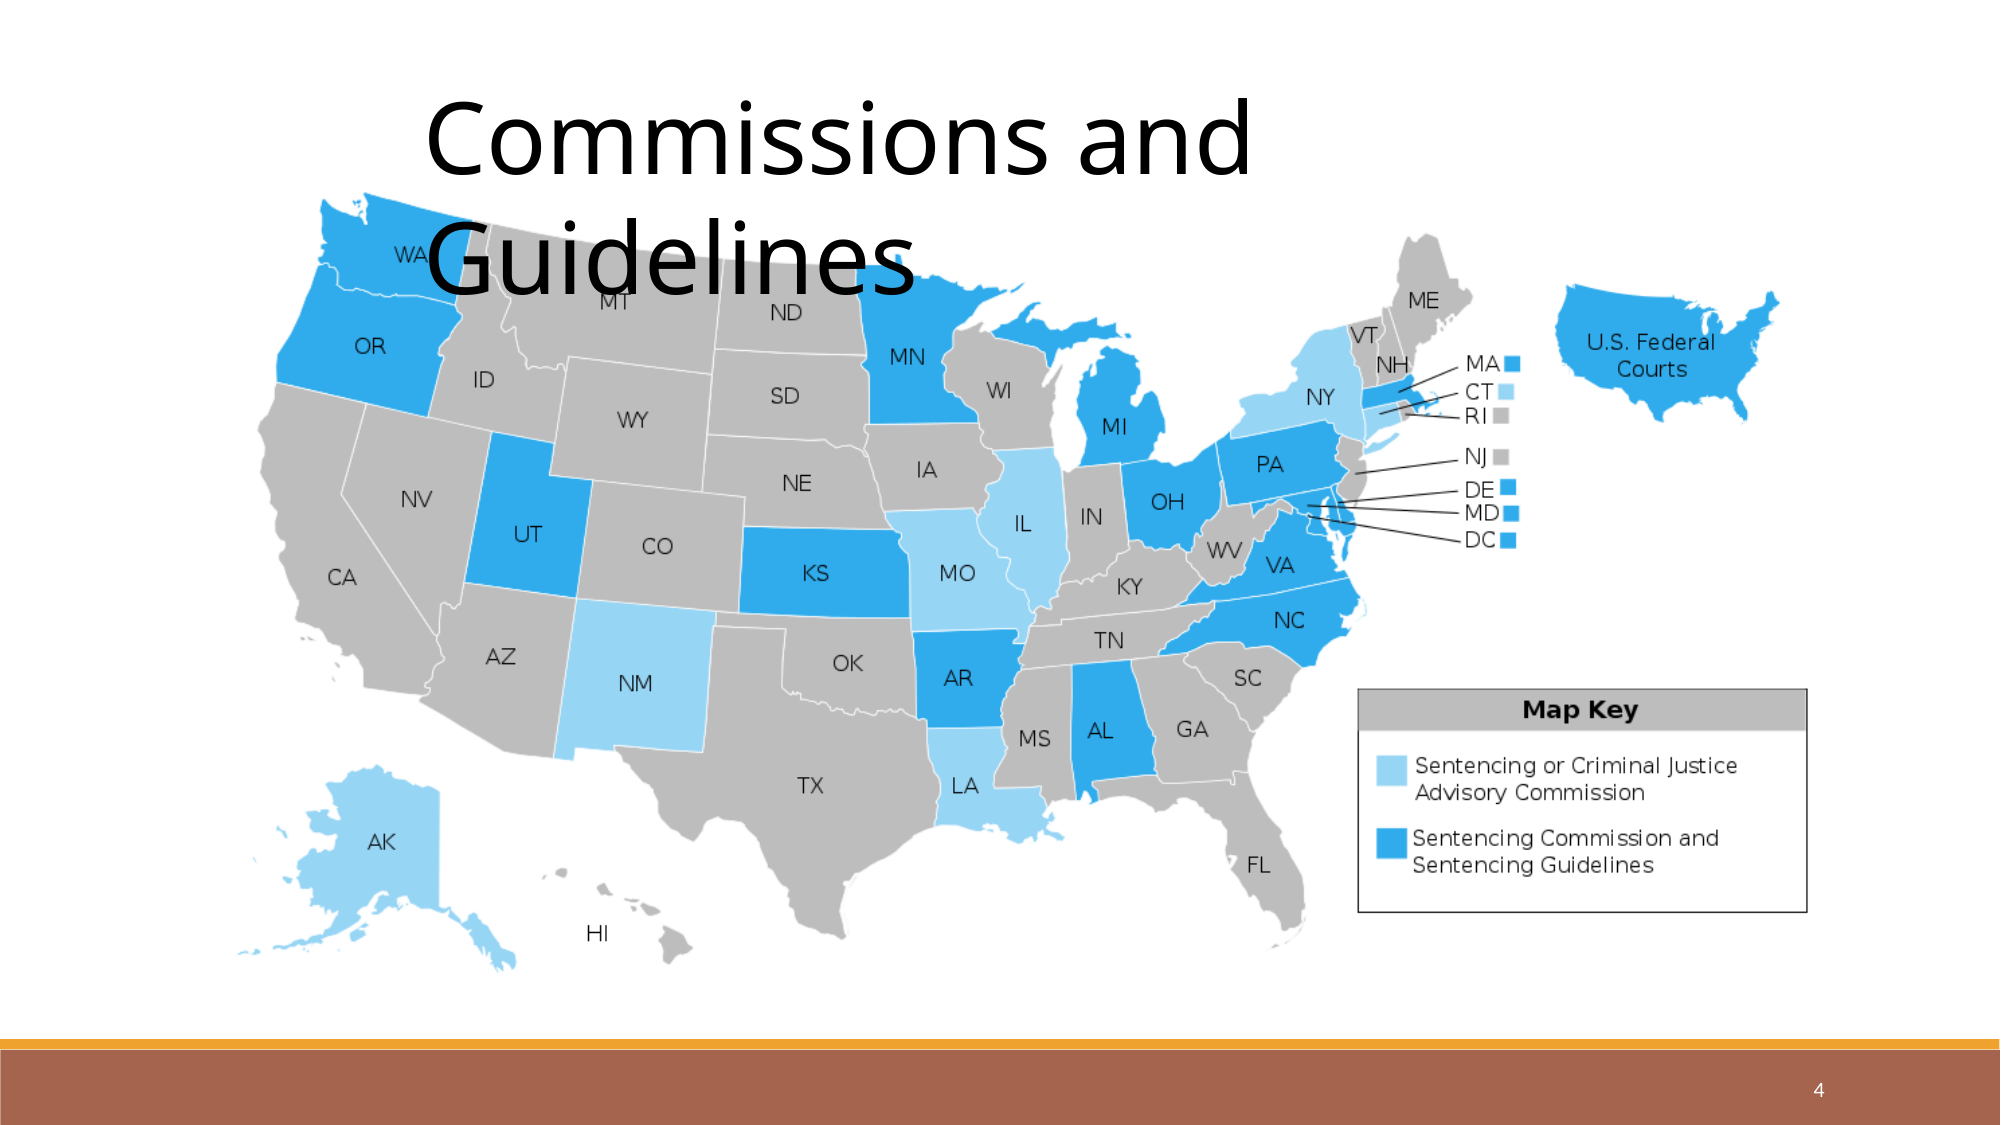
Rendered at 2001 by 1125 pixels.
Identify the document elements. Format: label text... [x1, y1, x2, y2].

text_box Commissions and Guidelines [408, 67, 1660, 178]
slide_number 4 [1730, 1053, 1840, 1125]
picture [228, 182, 1840, 980]
